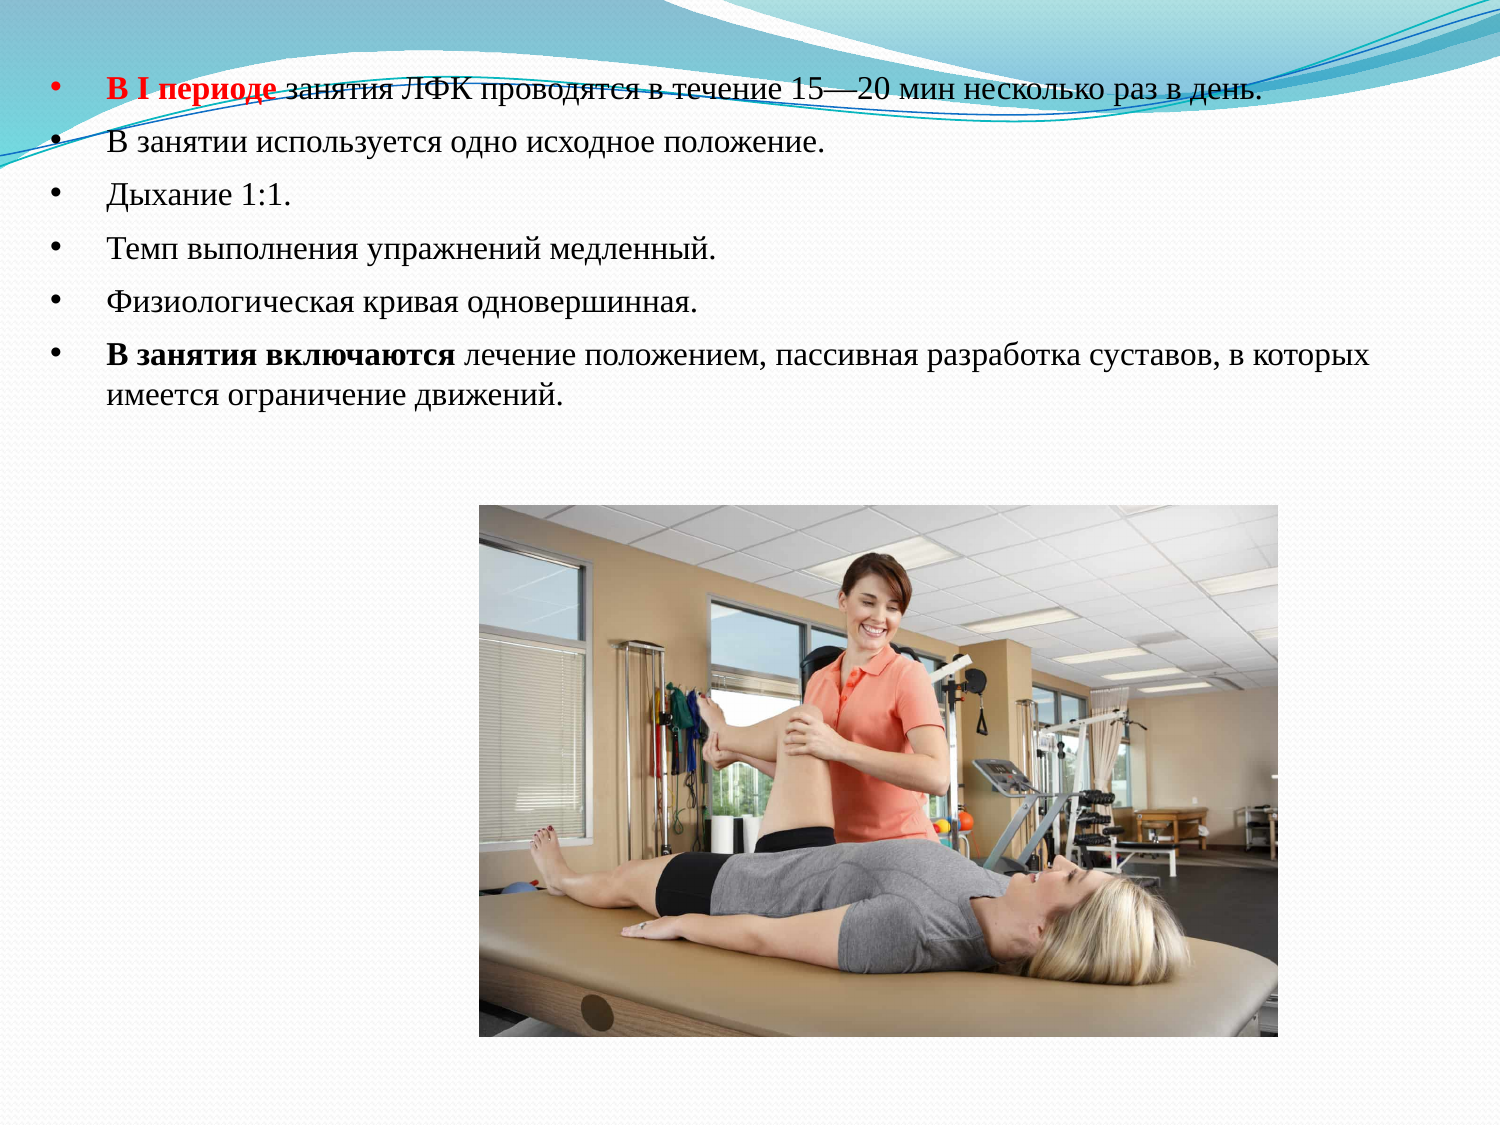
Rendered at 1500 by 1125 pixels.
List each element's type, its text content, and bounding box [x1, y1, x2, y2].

picture [478, 504, 1278, 1037]
list В I периоде занятия ЛФК проводятся в течение 15—20 мин несколько раз в день. В занятии используется одно исходное положение. Дыхание 1:1. Темп выполнения упражнений медленный. Физиологическая кривая одновершинная. В занятия включаются лечение положением, пассивная разработка суставов, в которых имеется ограничение движений. [35, 58, 1454, 1090]
